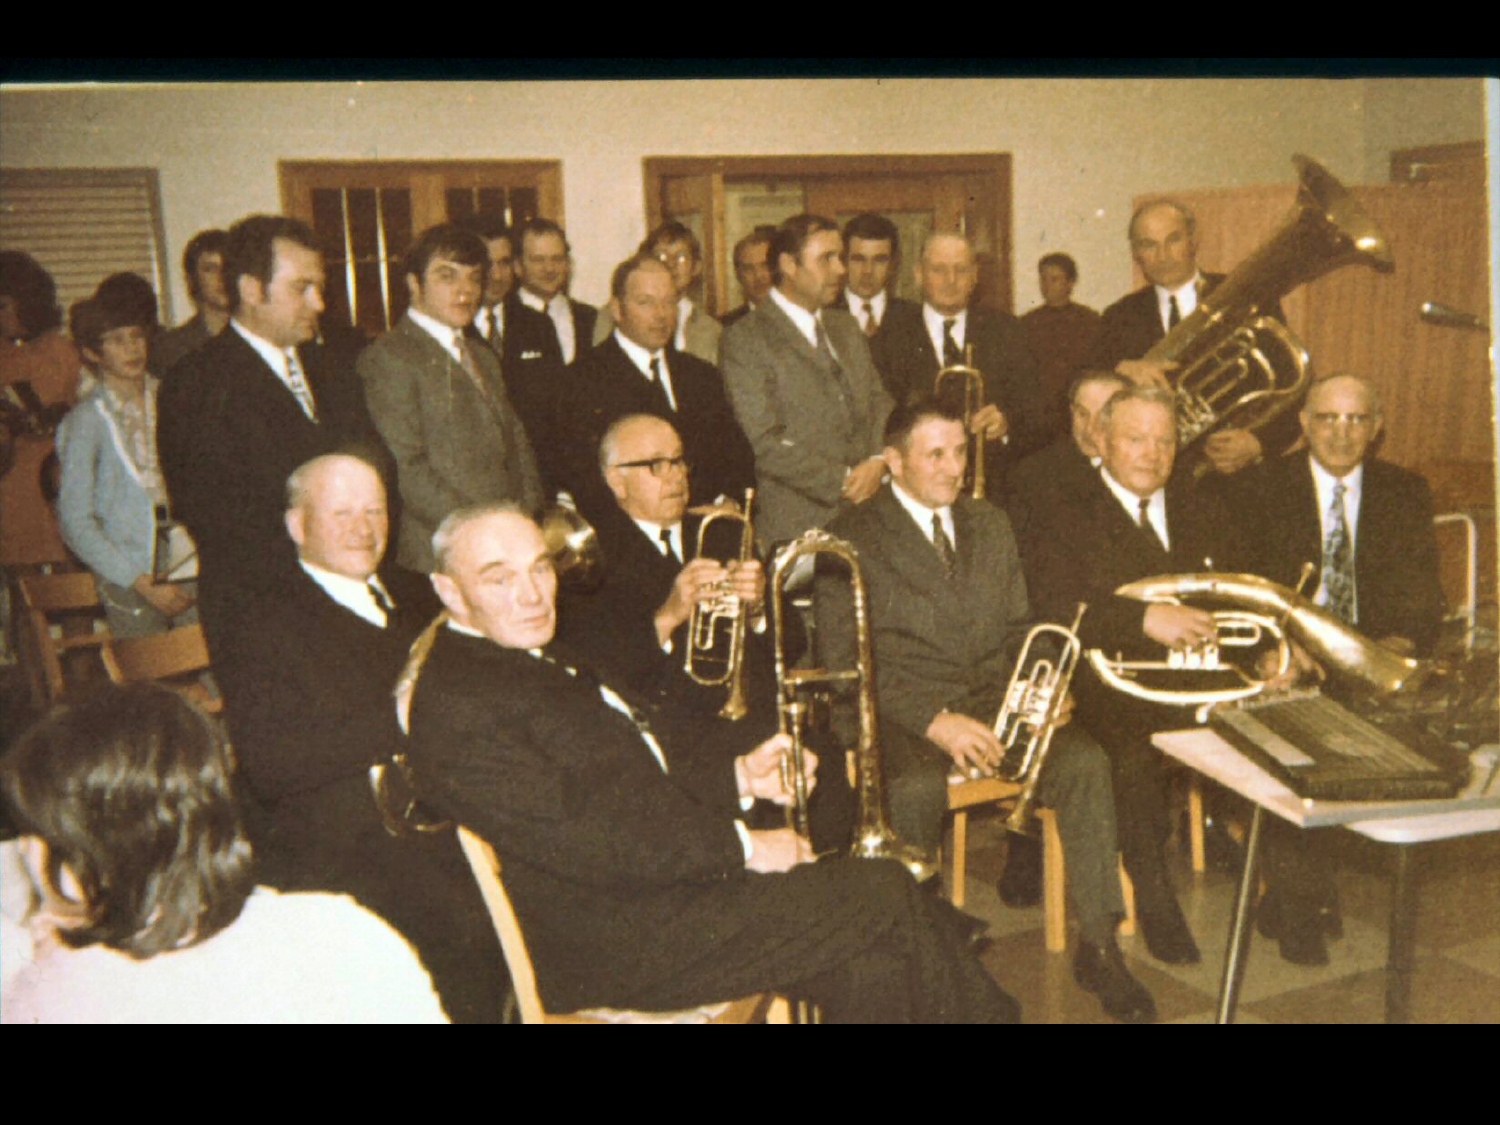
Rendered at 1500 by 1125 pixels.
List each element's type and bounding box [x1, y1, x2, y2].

picture [0, 58, 1500, 1024]
